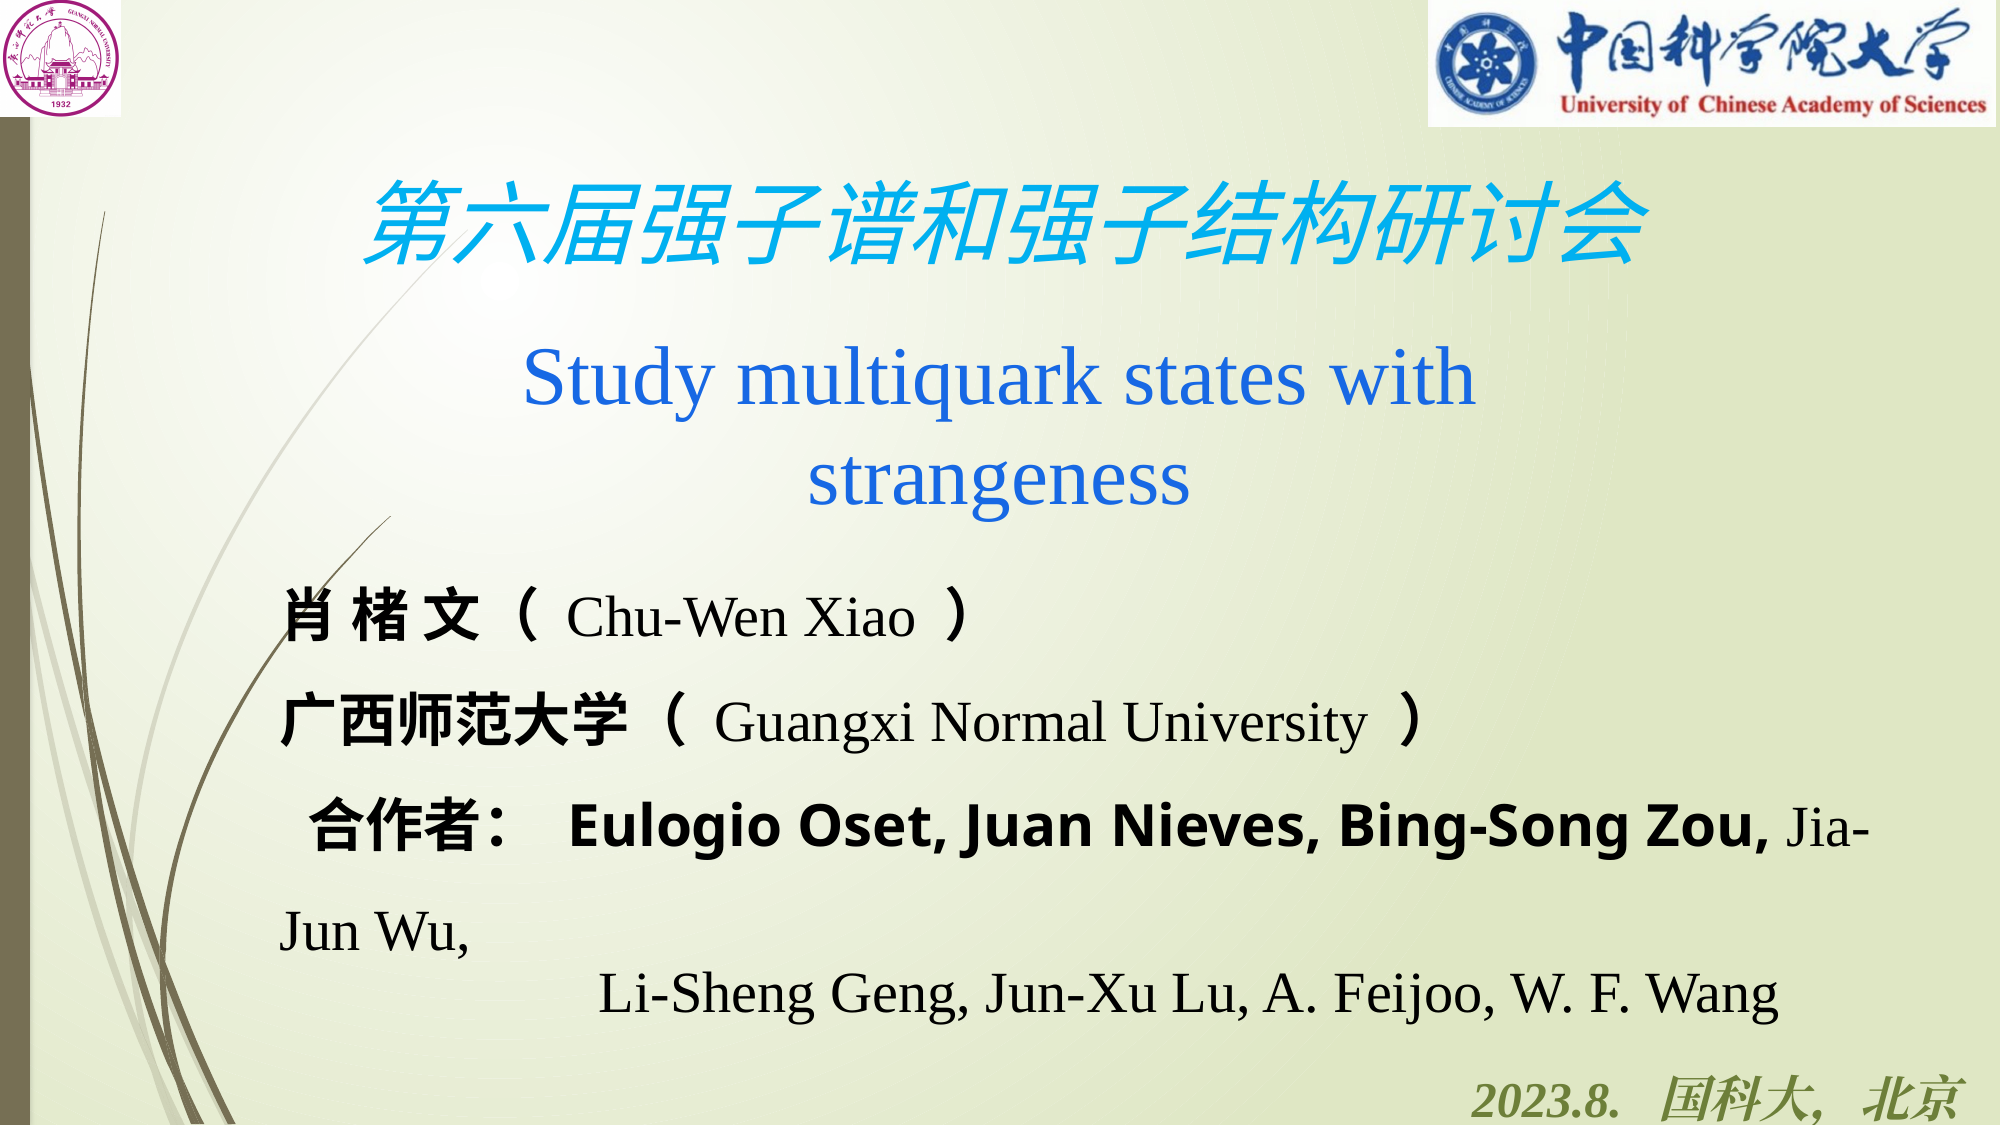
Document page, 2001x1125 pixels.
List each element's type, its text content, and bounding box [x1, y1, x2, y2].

text_box Li-Sheng Geng, Jun-Xu Lu, A. Feijoo, W. F. Wang [584, 912, 2000, 1032]
subtitle 肖 楮 文（ Chu-Wen Xiao ） 广西师范大学（ Guangxi Normal University ） 合作者： Eulogio Oset, Juan Nieves, Bing-Song Zou, Jia-Jun Wu, [265, 535, 1950, 921]
title 第六届强子谱和强子结构研讨会 Study multiquark states with strangeness [316, 158, 1684, 535]
text_box 2023.8. 国科大，北京 [1457, 1030, 1974, 1125]
picture [1427, 0, 1996, 127]
picture [0, 0, 121, 117]
